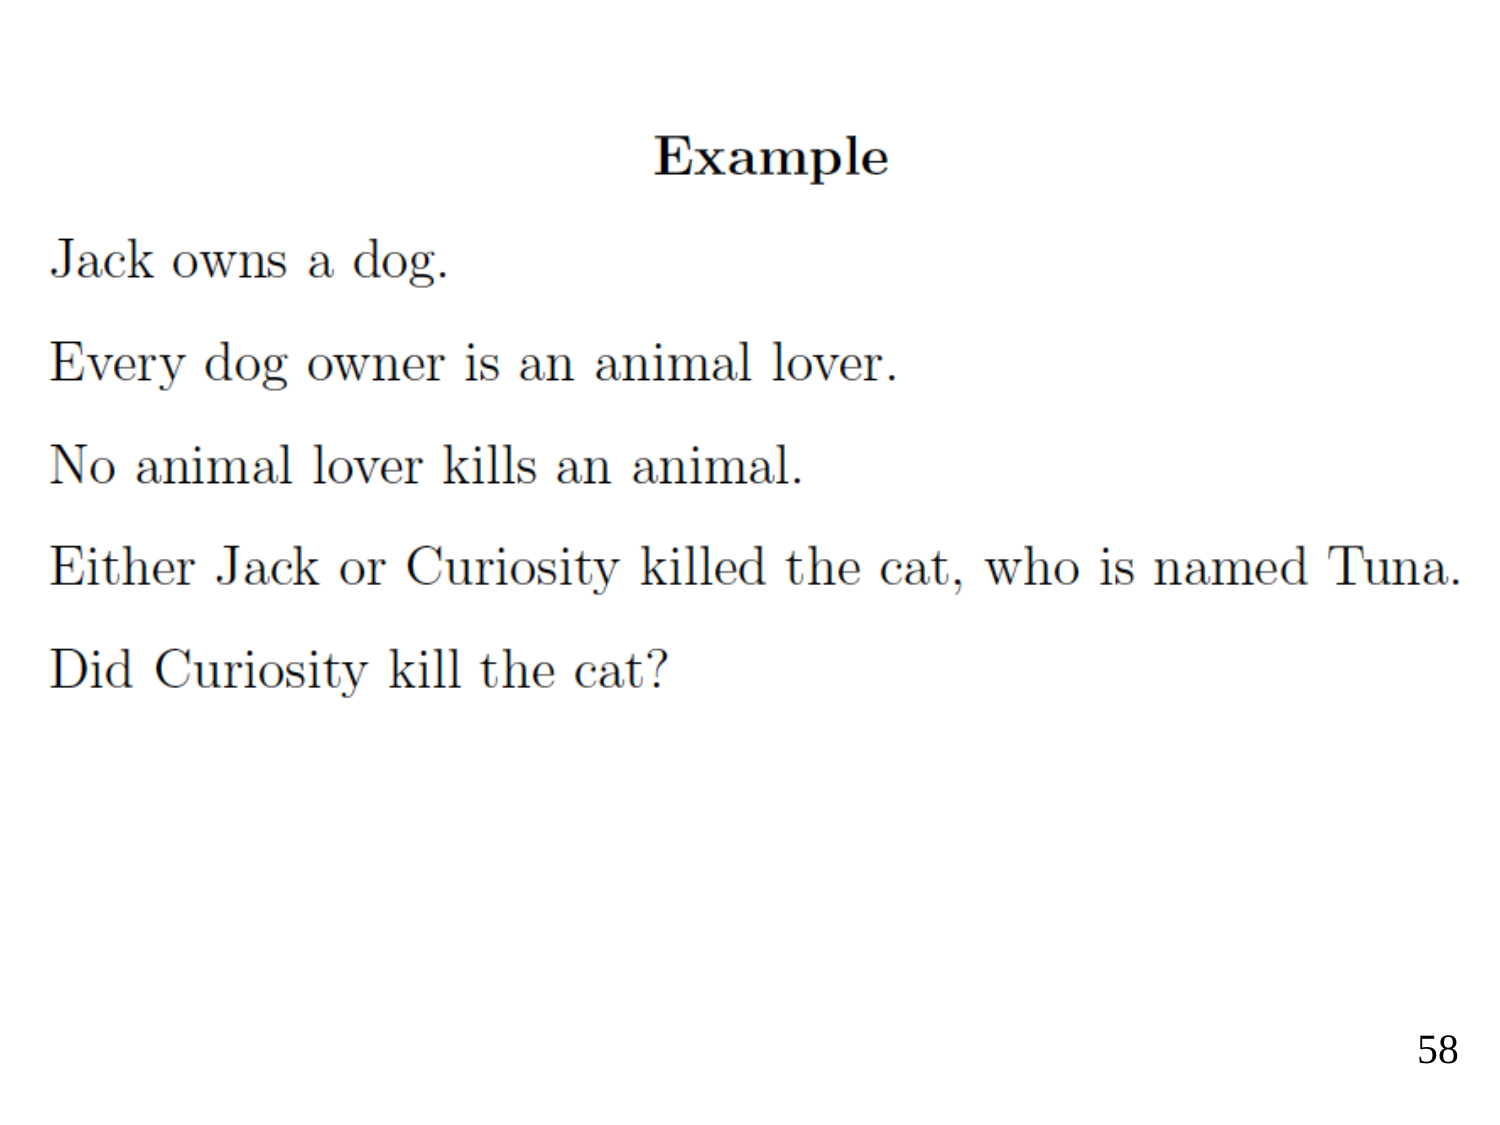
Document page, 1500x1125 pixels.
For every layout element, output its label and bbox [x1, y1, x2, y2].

picture [37, 81, 1500, 851]
